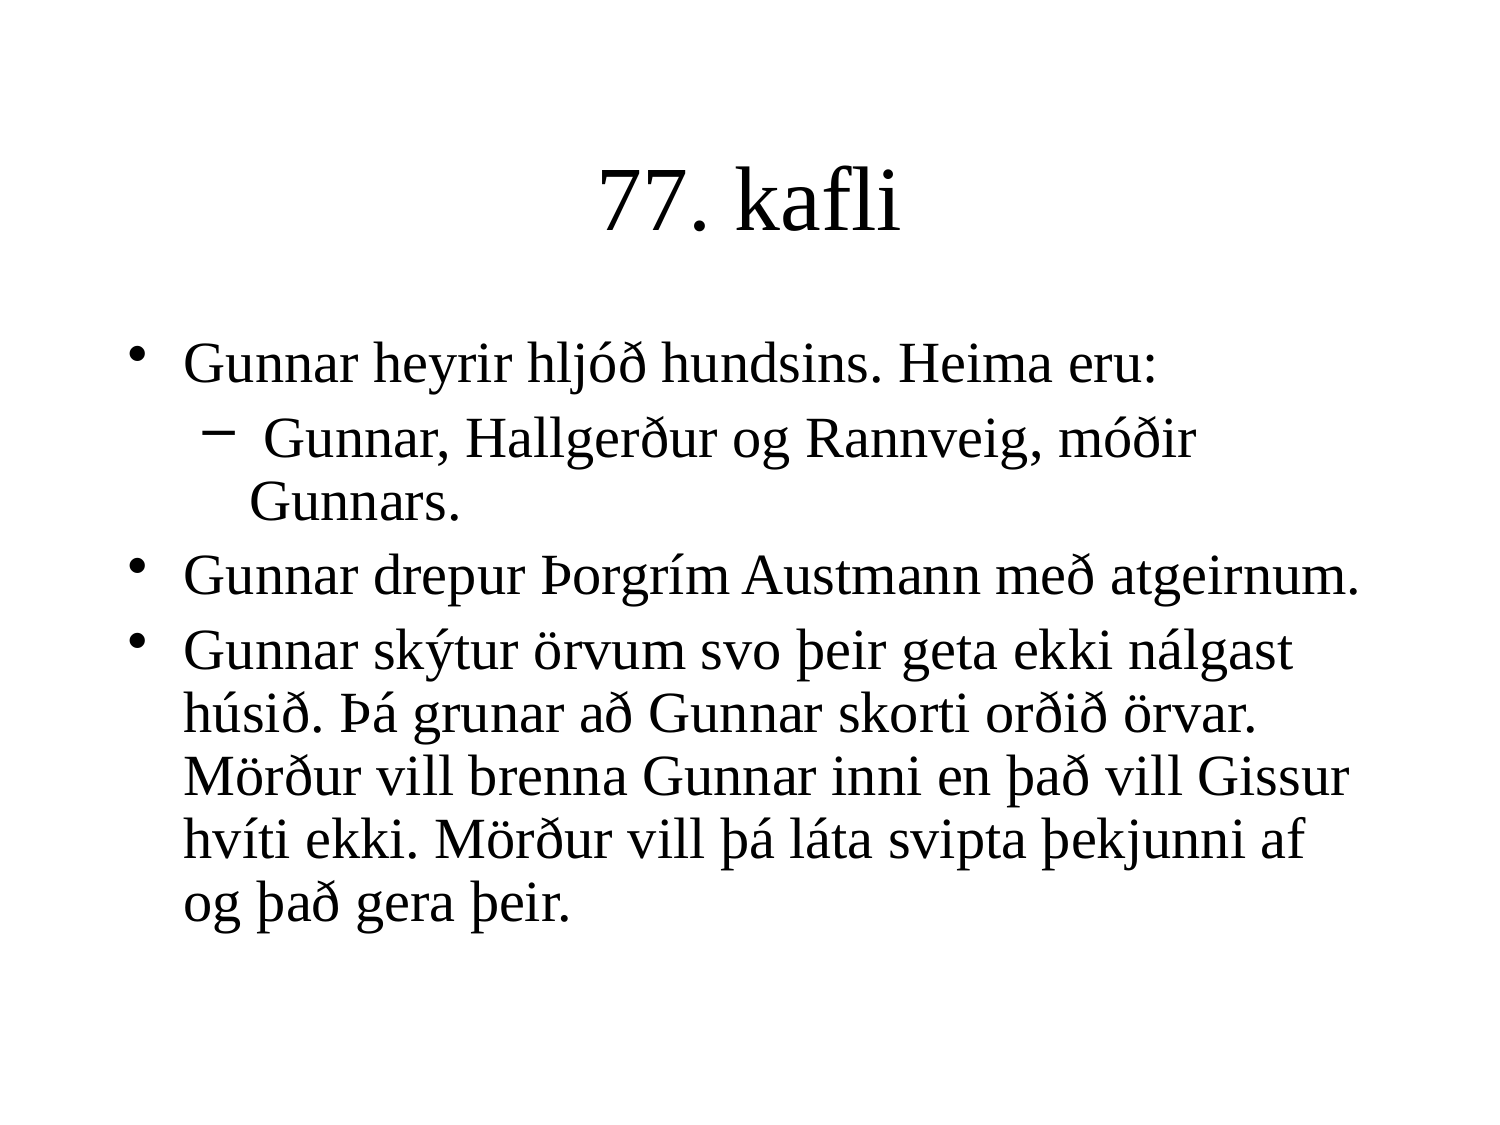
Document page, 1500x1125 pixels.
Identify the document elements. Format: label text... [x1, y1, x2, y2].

title 77. kafli [112, 99, 1388, 288]
list Gunnar heyrir hljóð hundsins. Heima eru: Gunnar, Hallgerður og Rannveig, móðir Gunnars. Gunnar drepur Þorgrím Austmann með atgeirnum. Gunnar skýtur örvum svo þeir geta ekki nálgast húsið. Þá grunar að Gunnar skorti orðið örvar. Mörður vill brenna Gunnar inni en það vill Gissur hvíti ekki. Mörður vill þá láta svipta þekjunni af og það gera þeir. [112, 324, 1388, 1001]
